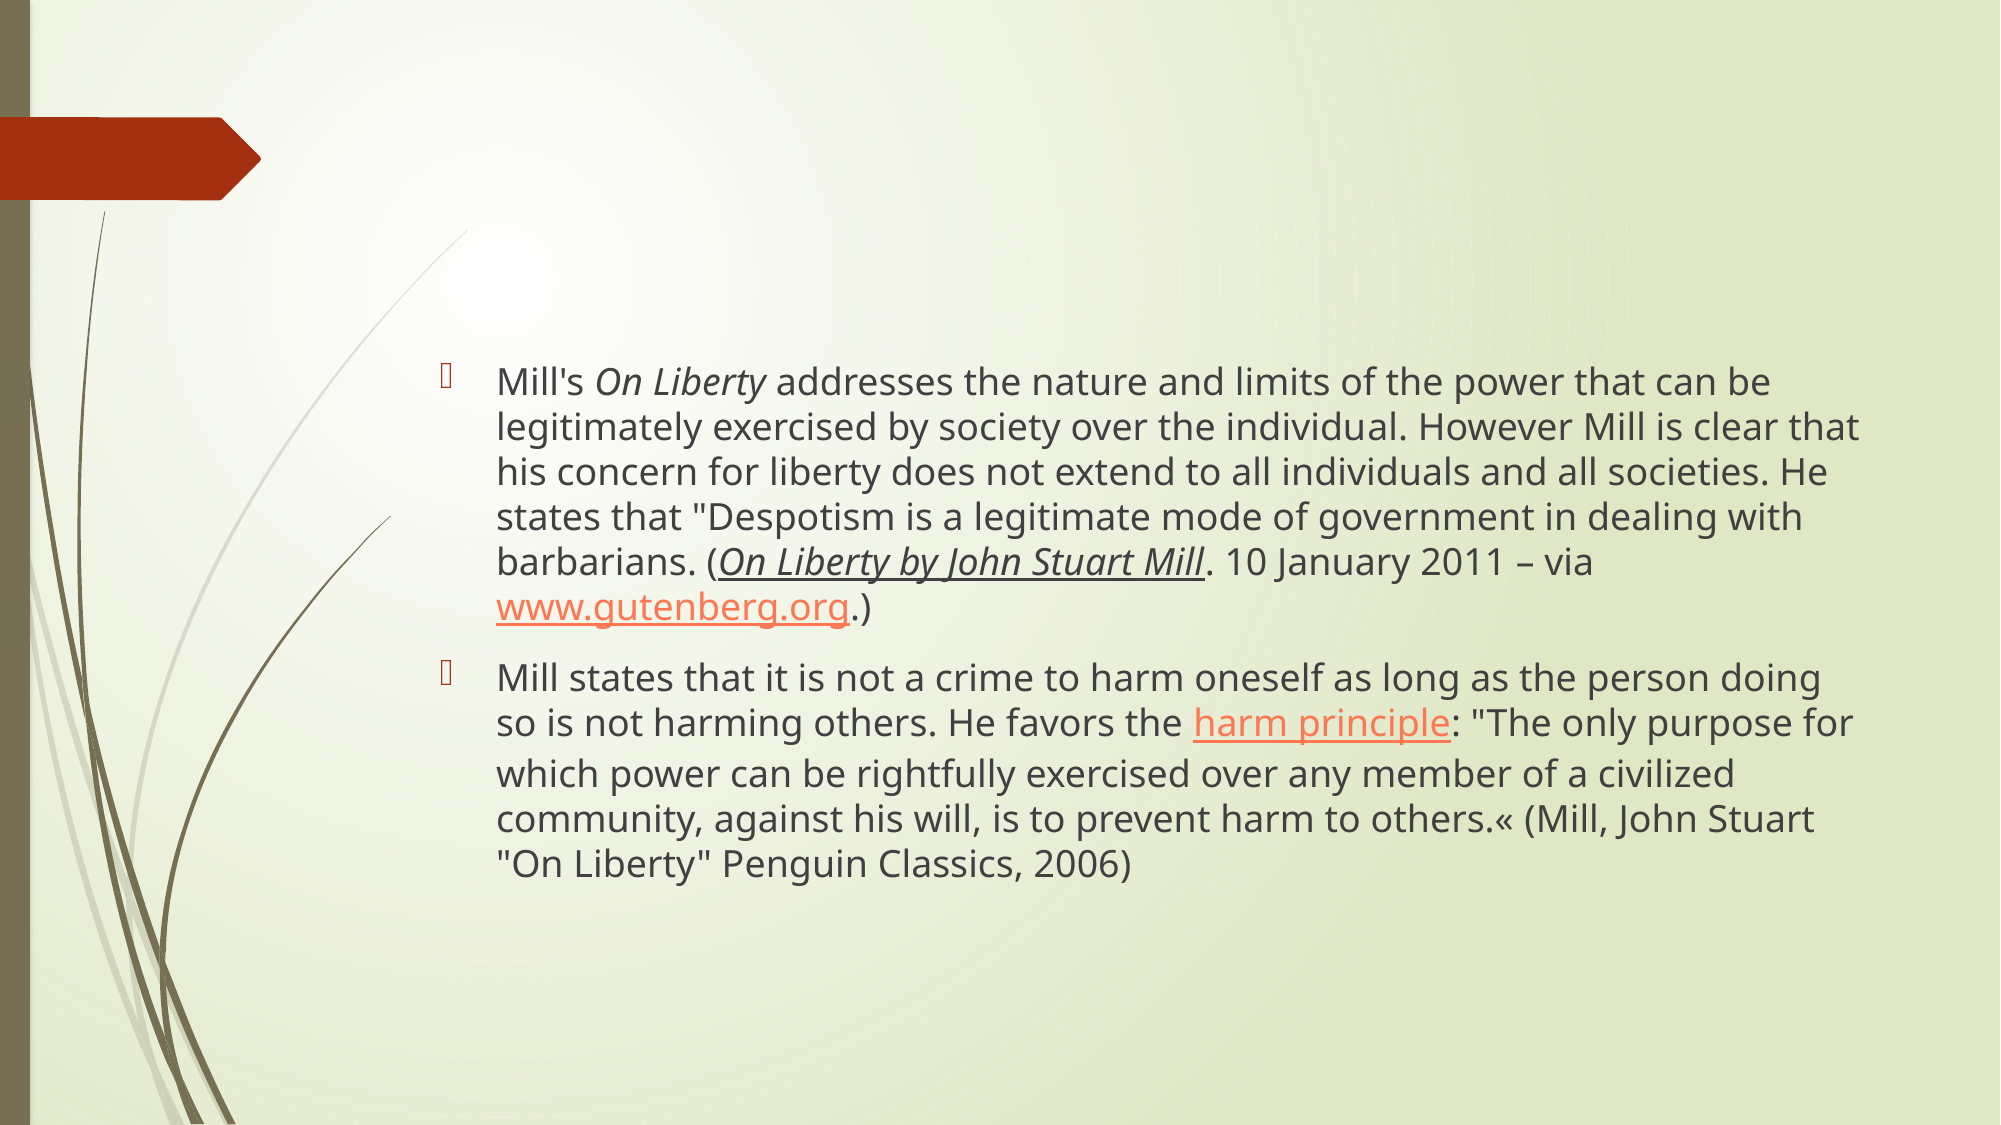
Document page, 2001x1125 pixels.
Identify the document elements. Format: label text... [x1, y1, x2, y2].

list Mill's On Liberty addresses the nature and limits of the power that can be legitimately exercised by society over the individual. However Mill is clear that his concern for liberty does not extend to all individuals and all societies. He states that "Despotism is a legitimate mode of government in dealing with barbarians. (On Liberty by John Stuart Mill. 10 January 2011 – via www.gutenberg.org.) Mill states that it is not a crime to harm oneself as long as the person doing so is not harming others. He favors the harm principle: "The only purpose for which power can be rightfully exercised over any member of a civilized community, against his will, is to prevent harm to others.« (Mill, John Stuart "On Liberty" Penguin Classics, 2006) [424, 350, 1888, 970]
